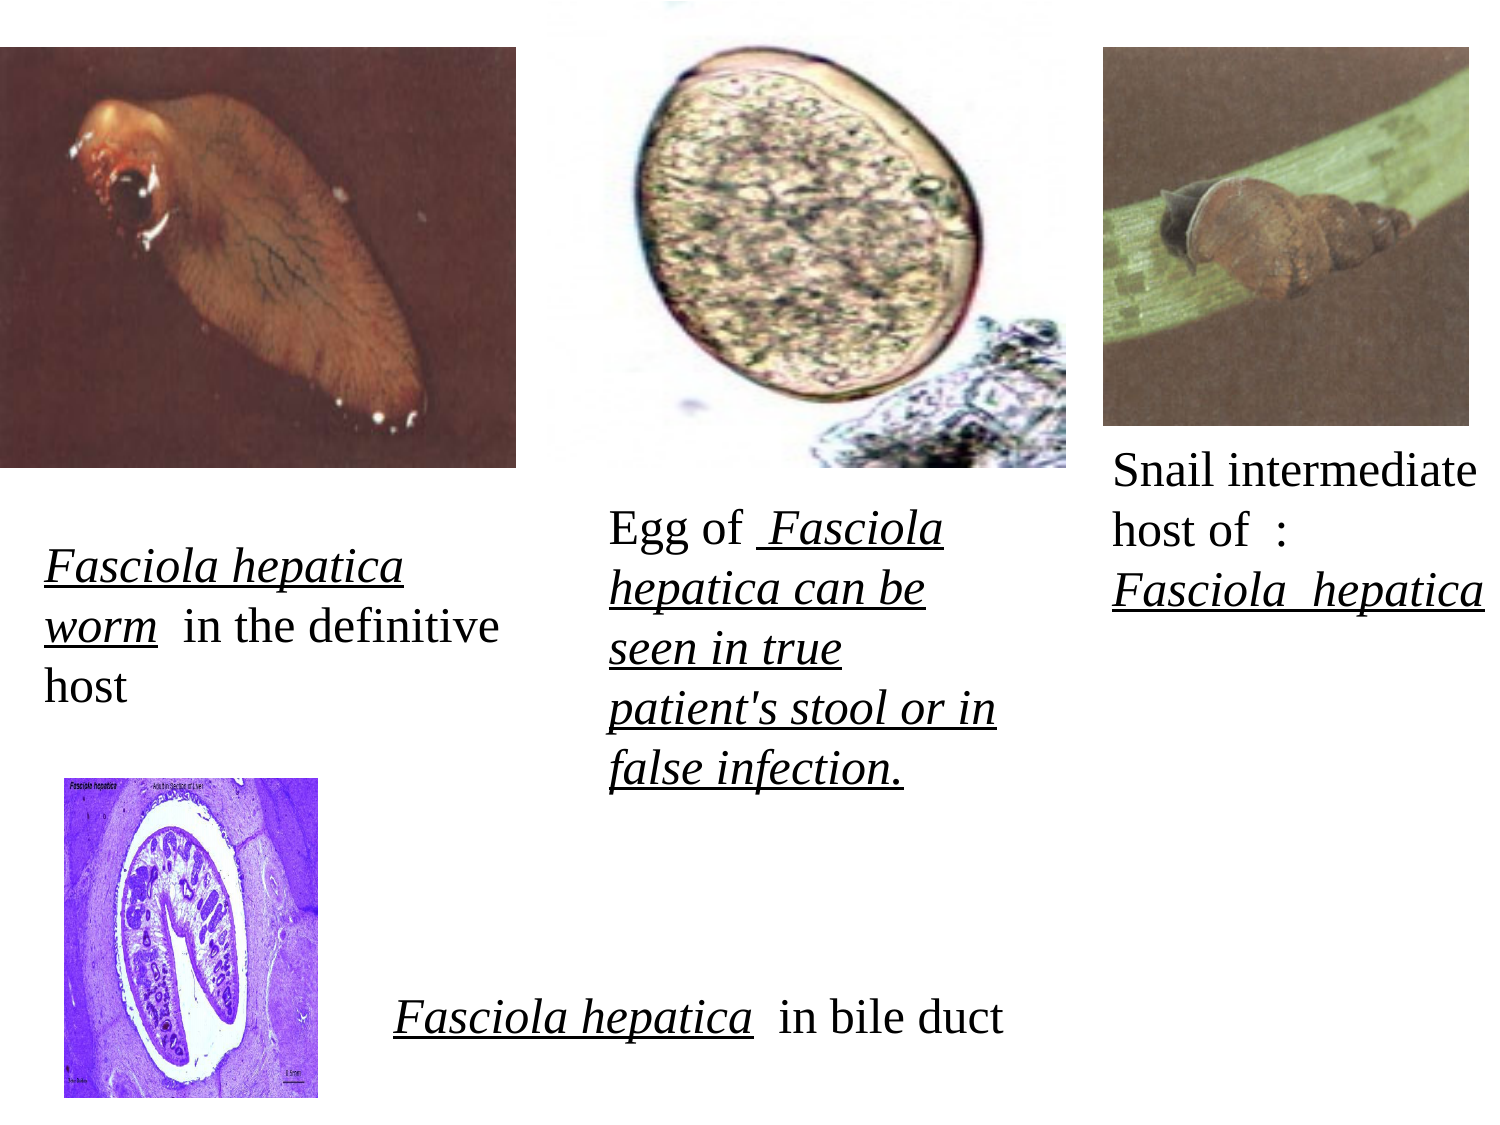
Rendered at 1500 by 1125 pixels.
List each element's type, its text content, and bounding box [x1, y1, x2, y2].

text_box Fasciola hepatica worm in the definitive host [29, 524, 516, 720]
text_box Fasciola hepatica in bile duct [378, 976, 1020, 1051]
picture [64, 777, 319, 1098]
picture [1102, 47, 1470, 426]
text_box Snail intermediate host of : Fasciola hepatica [1097, 429, 1500, 624]
picture [0, 47, 516, 469]
text_box Egg of Fasciola hepatica can be seen in true patient's stool or in false infection. [593, 486, 1019, 802]
picture [547, 0, 1066, 469]
